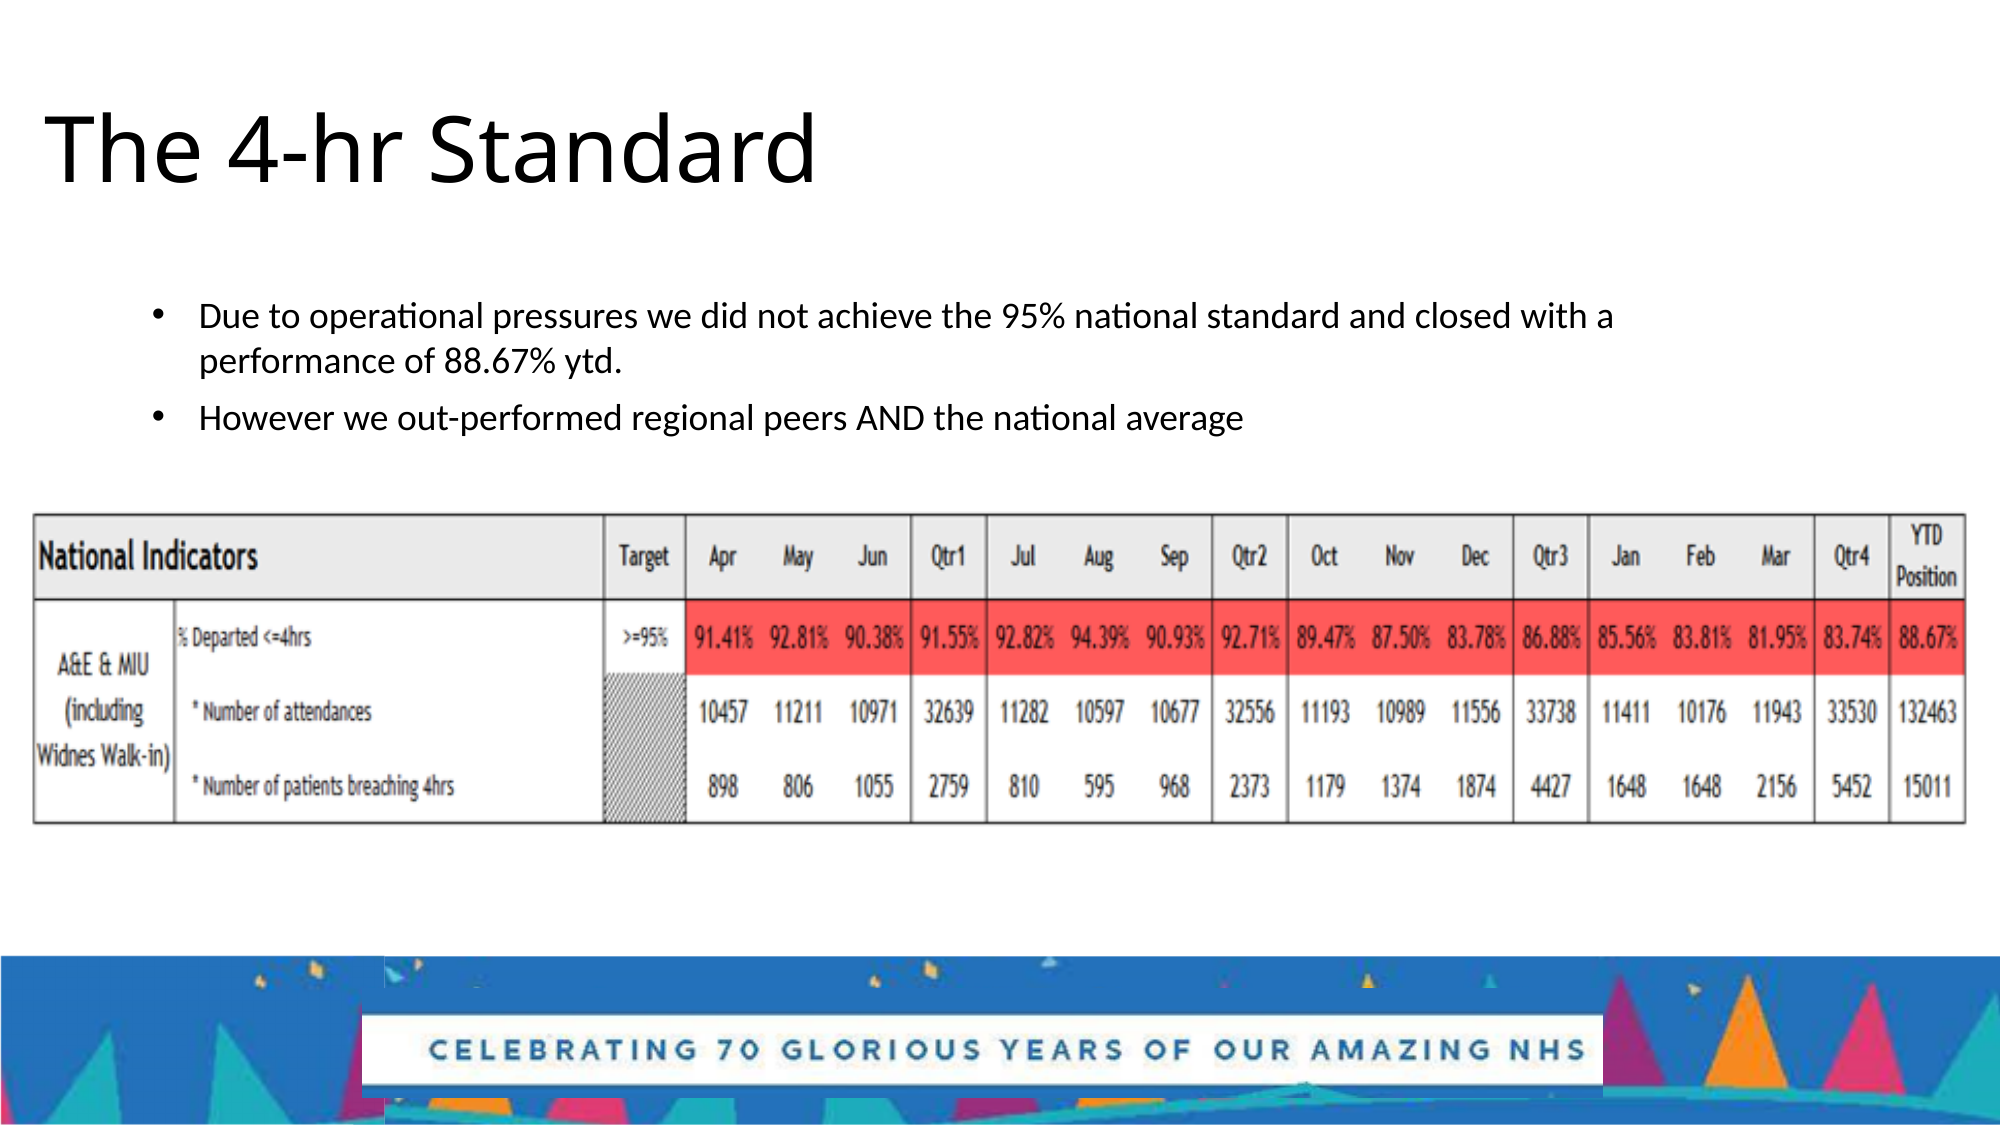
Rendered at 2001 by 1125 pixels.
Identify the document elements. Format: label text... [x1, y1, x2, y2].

title The 4-hr Standard [29, 43, 1755, 262]
text_box Due to operational pressures we did not achieve the 95% national standard and closed with a performance of 88.67% ytd. However we out-performed regional peers AND the national average [137, 283, 1776, 446]
picture [29, 508, 1971, 839]
picture [2, 957, 2000, 1124]
